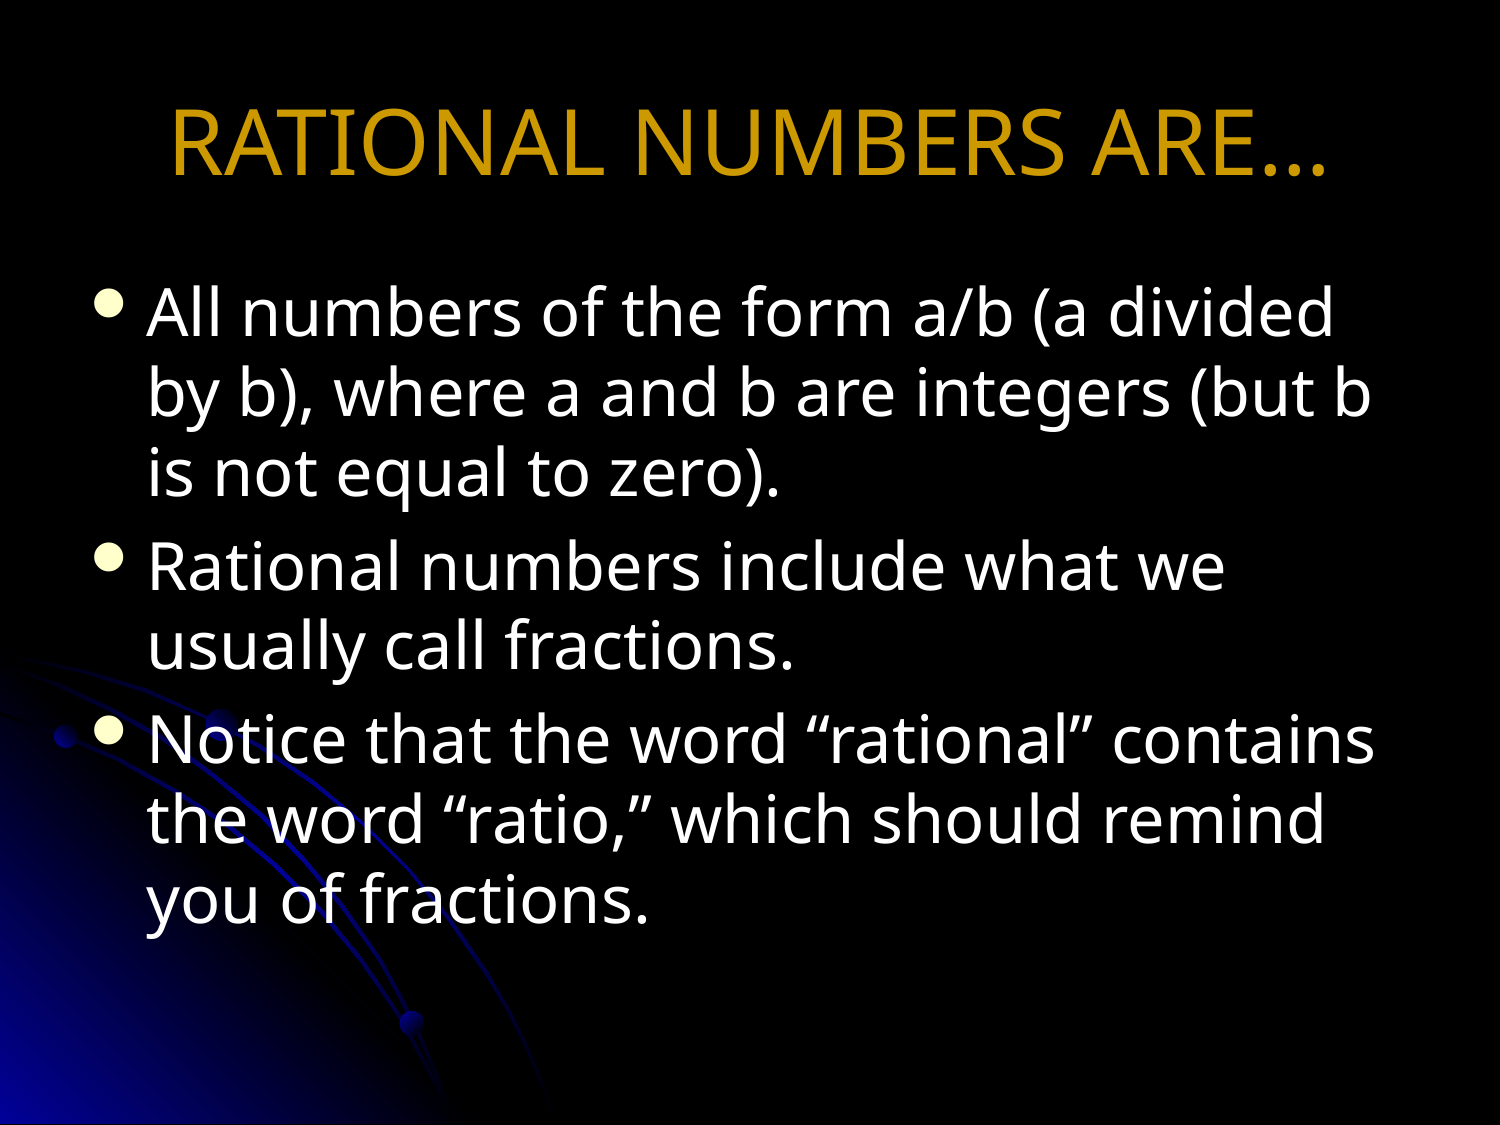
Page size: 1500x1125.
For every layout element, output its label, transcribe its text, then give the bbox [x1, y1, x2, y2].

list All numbers of the form a/b (a divided by b), where a and b are integers (but b is not equal to zero). Rational numbers include what we usually call fractions. Notice that the word “rational” contains the word “ratio,” which should remind you of fractions. [74, 262, 1426, 1006]
title RATIONAL NUMBERS ARE… [74, 45, 1426, 233]
